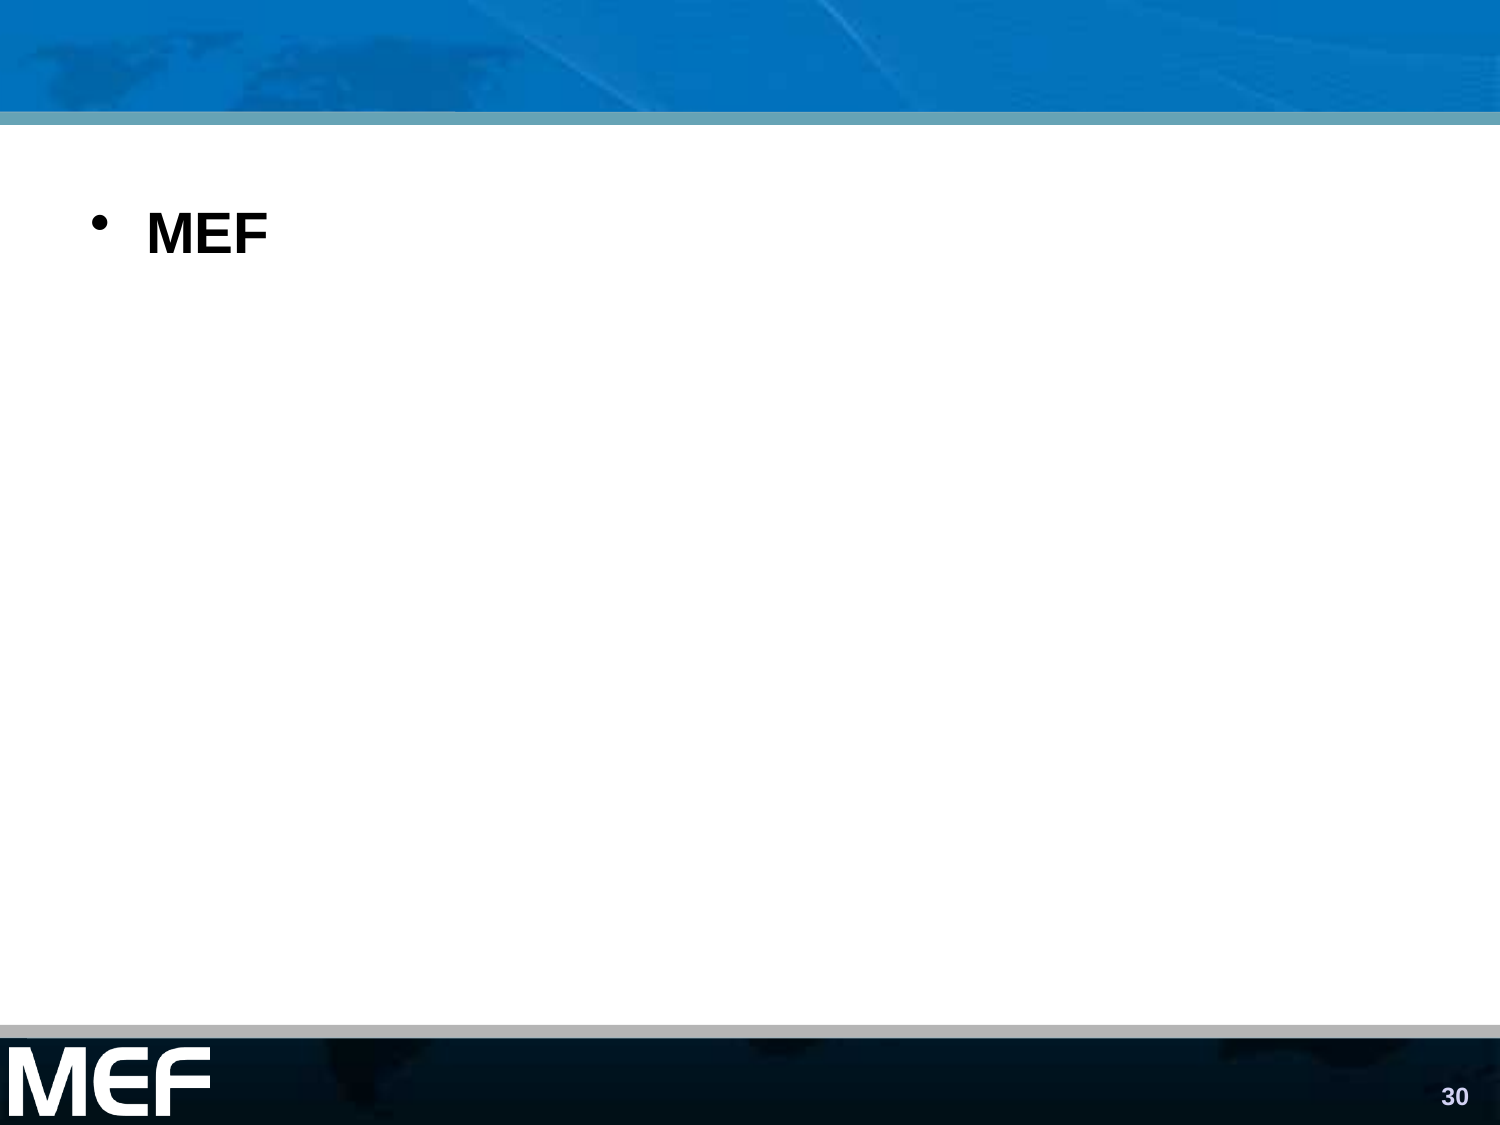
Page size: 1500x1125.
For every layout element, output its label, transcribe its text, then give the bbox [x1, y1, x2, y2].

list MEF [75, 187, 1413, 1013]
picture [0, 1039, 1500, 1125]
picture [0, 0, 1500, 111]
